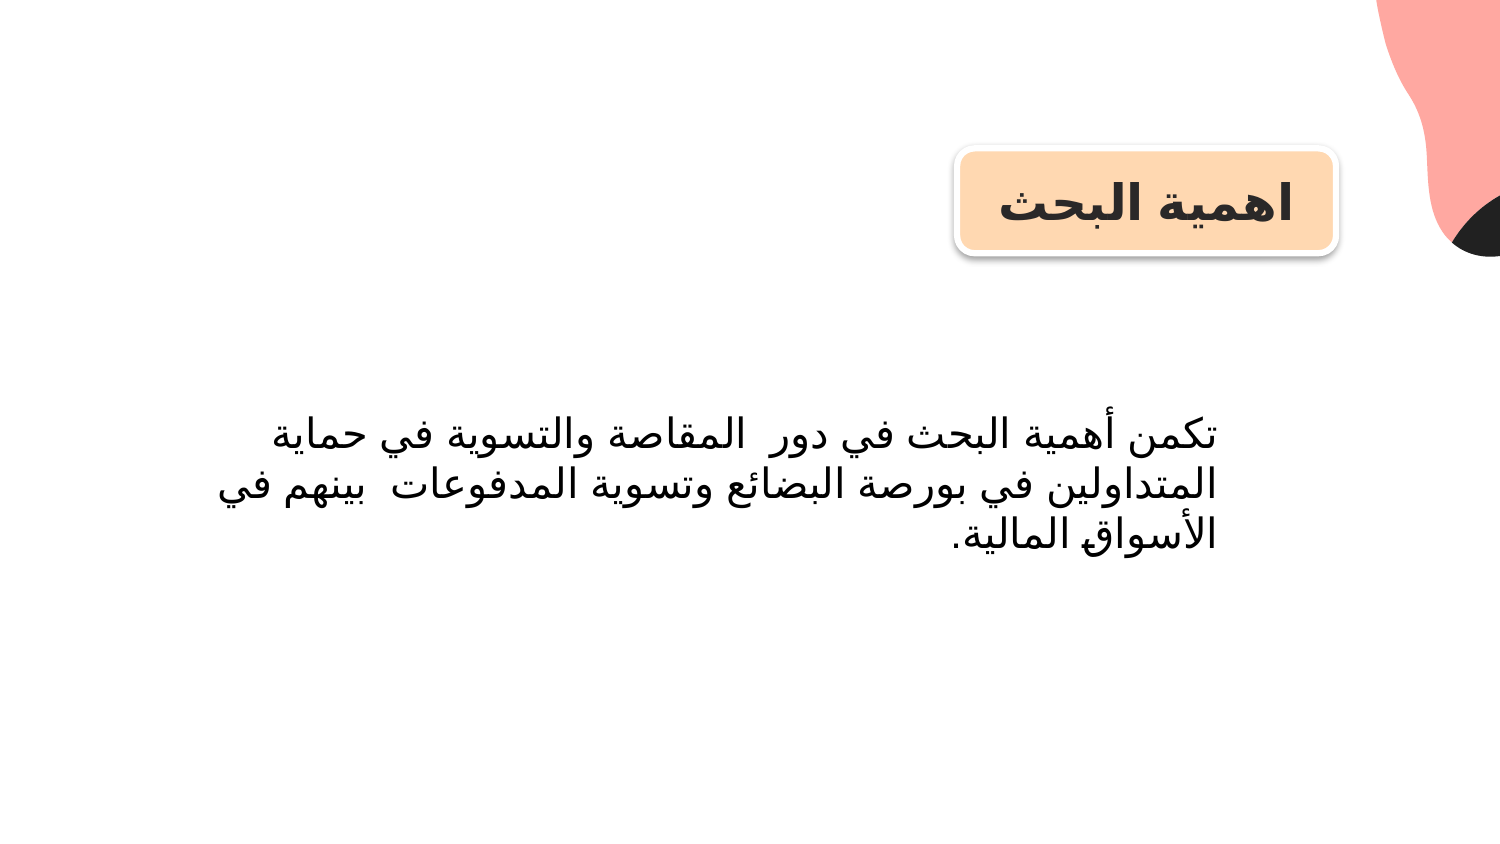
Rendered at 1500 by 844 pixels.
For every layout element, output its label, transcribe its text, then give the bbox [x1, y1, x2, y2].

text_box اهمية البحث [953, 145, 1340, 257]
text_box تكمن أهمية البحث في دور المقاصة والتسوية في حماية المتداولين في بورصة البضائع وتسوية المدفوعات بينهم في الأسواق المالية. [157, 399, 1233, 564]
